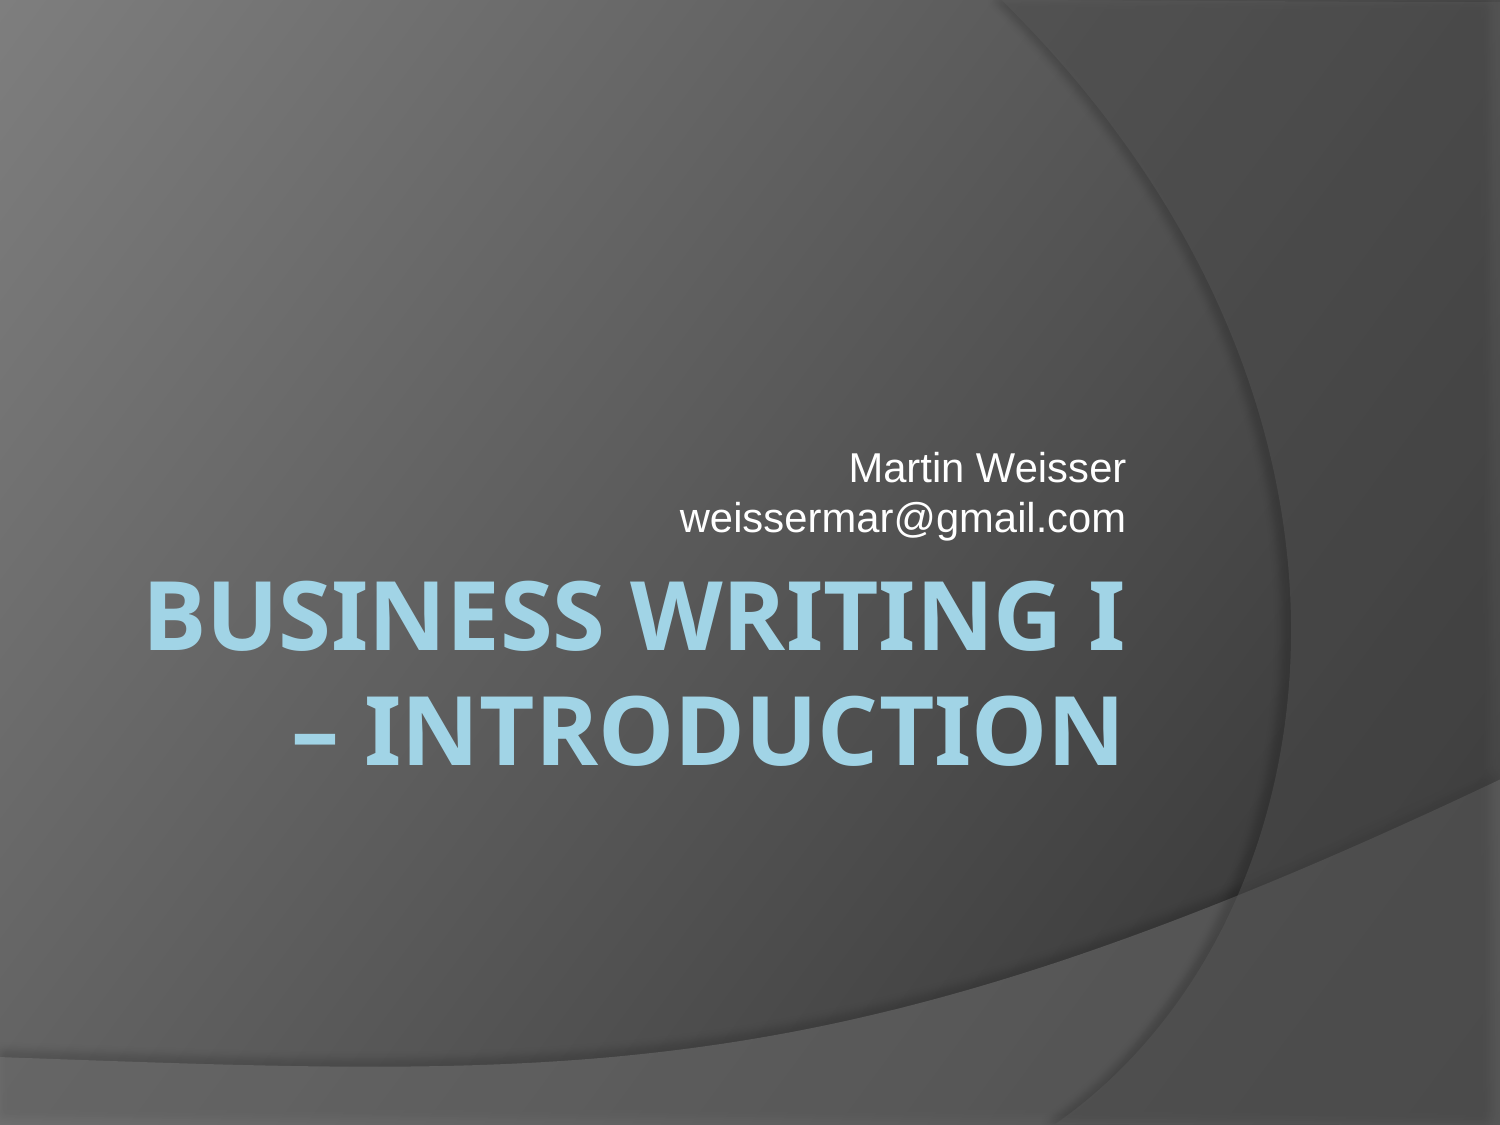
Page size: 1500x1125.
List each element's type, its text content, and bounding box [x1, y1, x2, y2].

title Business Writing I – Introduction [70, 547, 1134, 925]
subtitle Martin Weisser weissermar@gmail.com [71, 253, 1134, 541]
